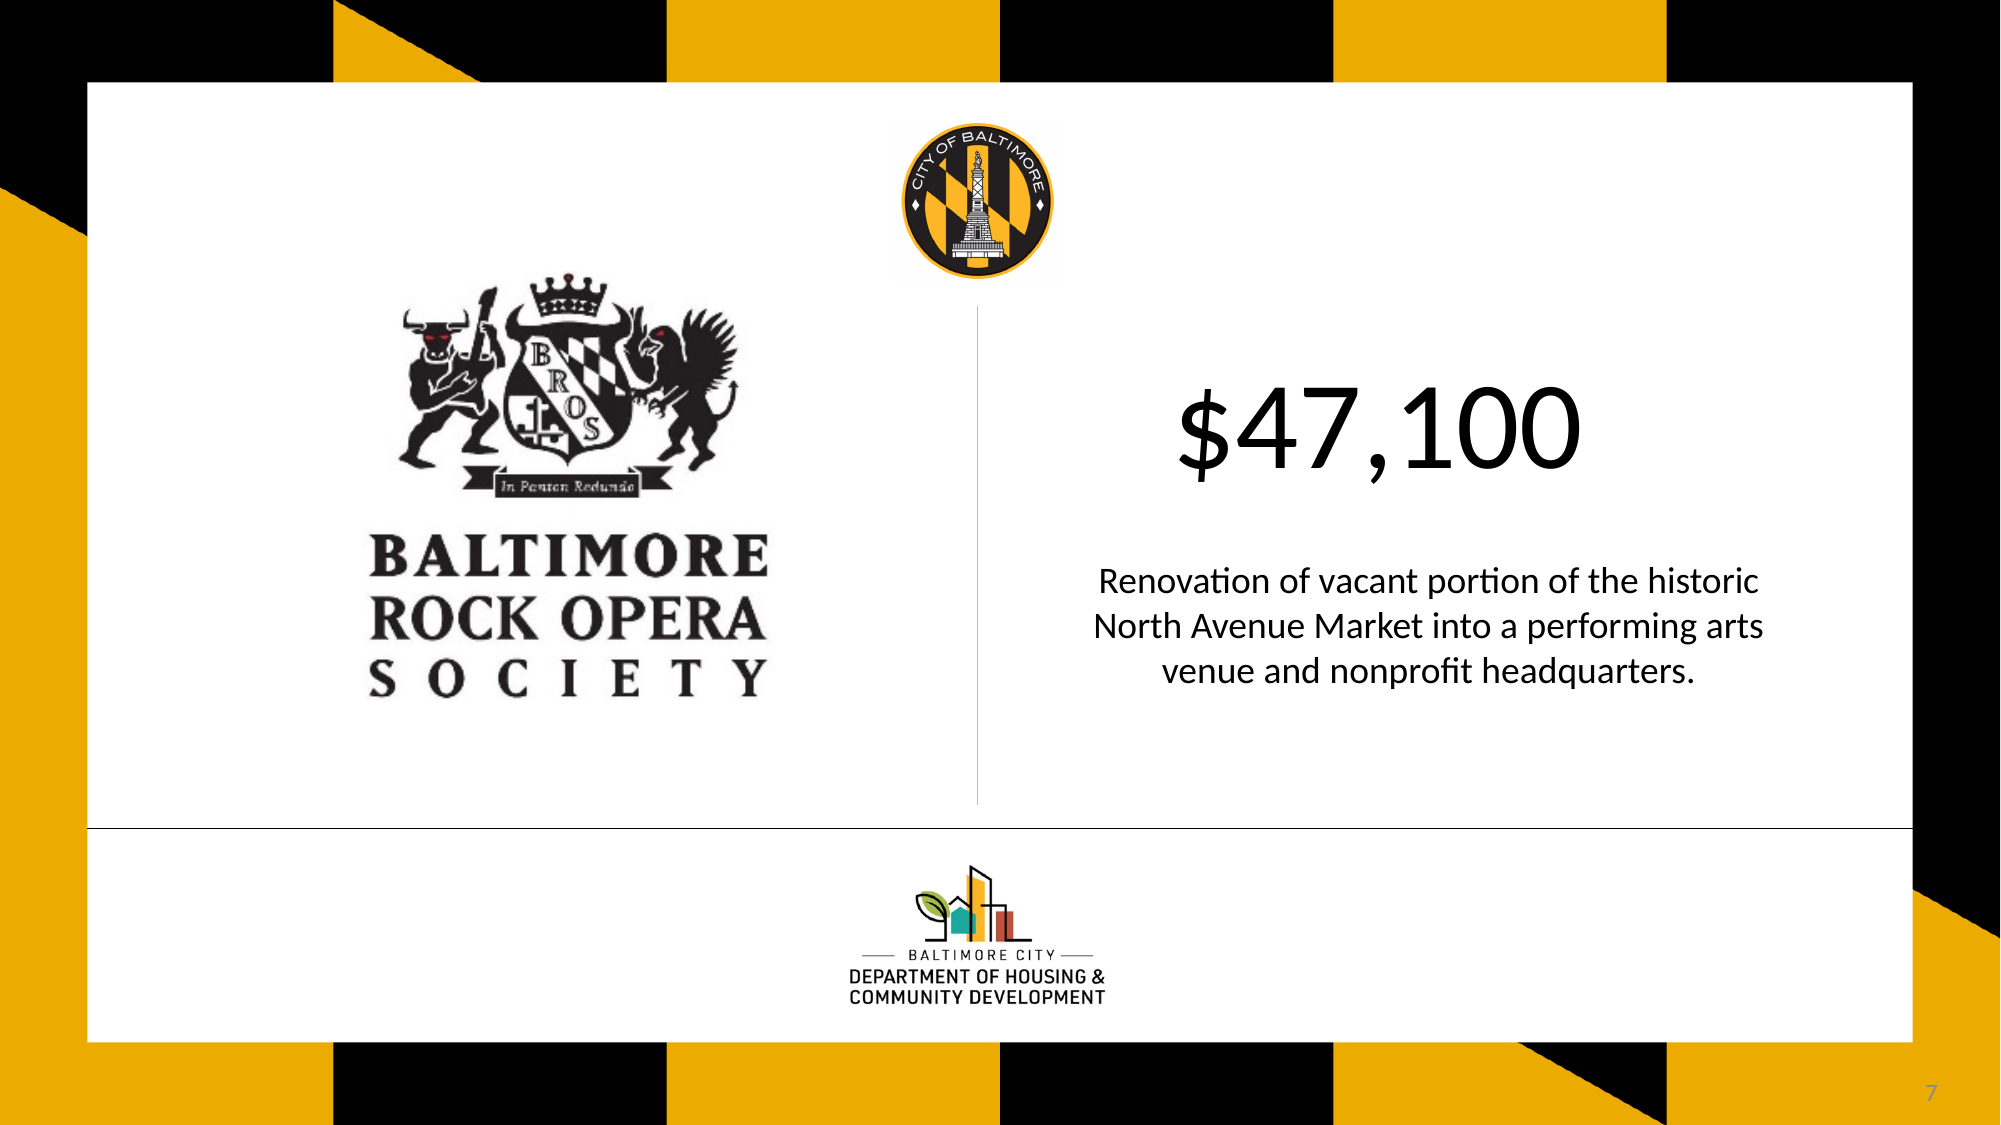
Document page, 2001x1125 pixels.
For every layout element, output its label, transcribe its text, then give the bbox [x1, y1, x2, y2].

text_box $47,100 [1157, 336, 1639, 547]
text_box Renovation of vacant portion of the historic North Avenue Market into a performing arts venue and nonprofit headquarters. [1055, 548, 1803, 699]
slide_number 7 [1502, 1061, 1953, 1122]
picture [0, 0, 2001, 1125]
